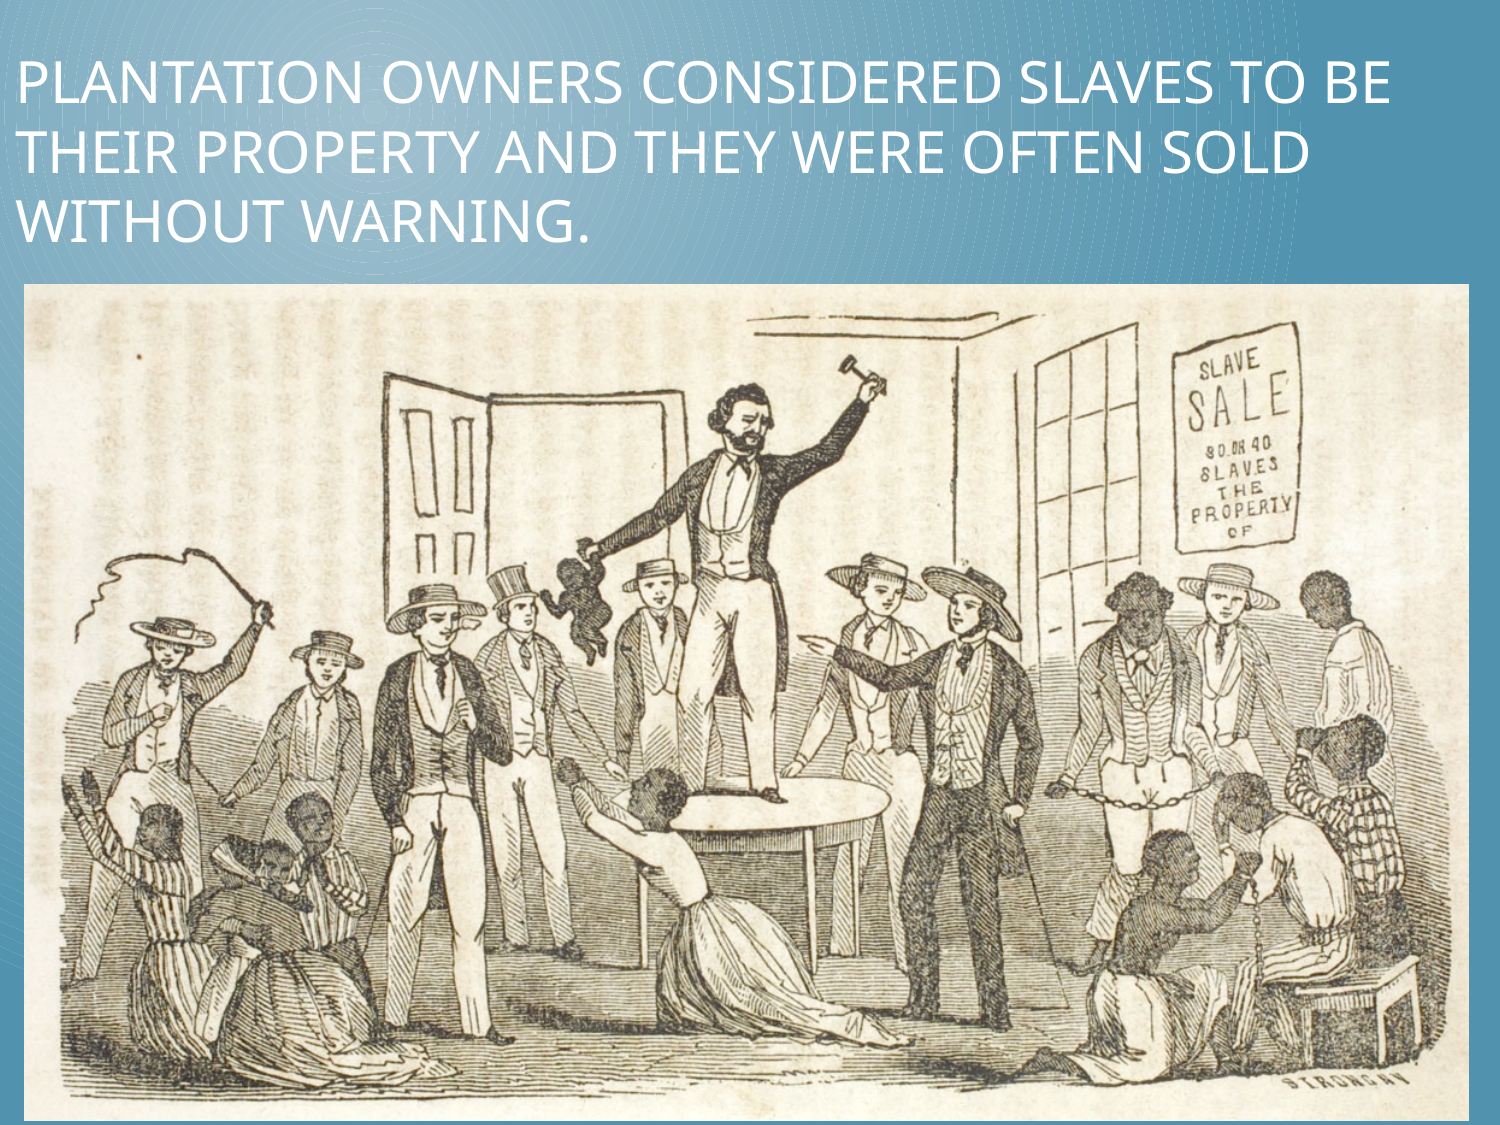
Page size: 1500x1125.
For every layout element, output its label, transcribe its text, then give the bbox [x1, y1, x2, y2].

picture [24, 284, 1469, 1121]
title Plantation owners considered slaves to be their property and they were often sold without warning. [0, 37, 1500, 363]
